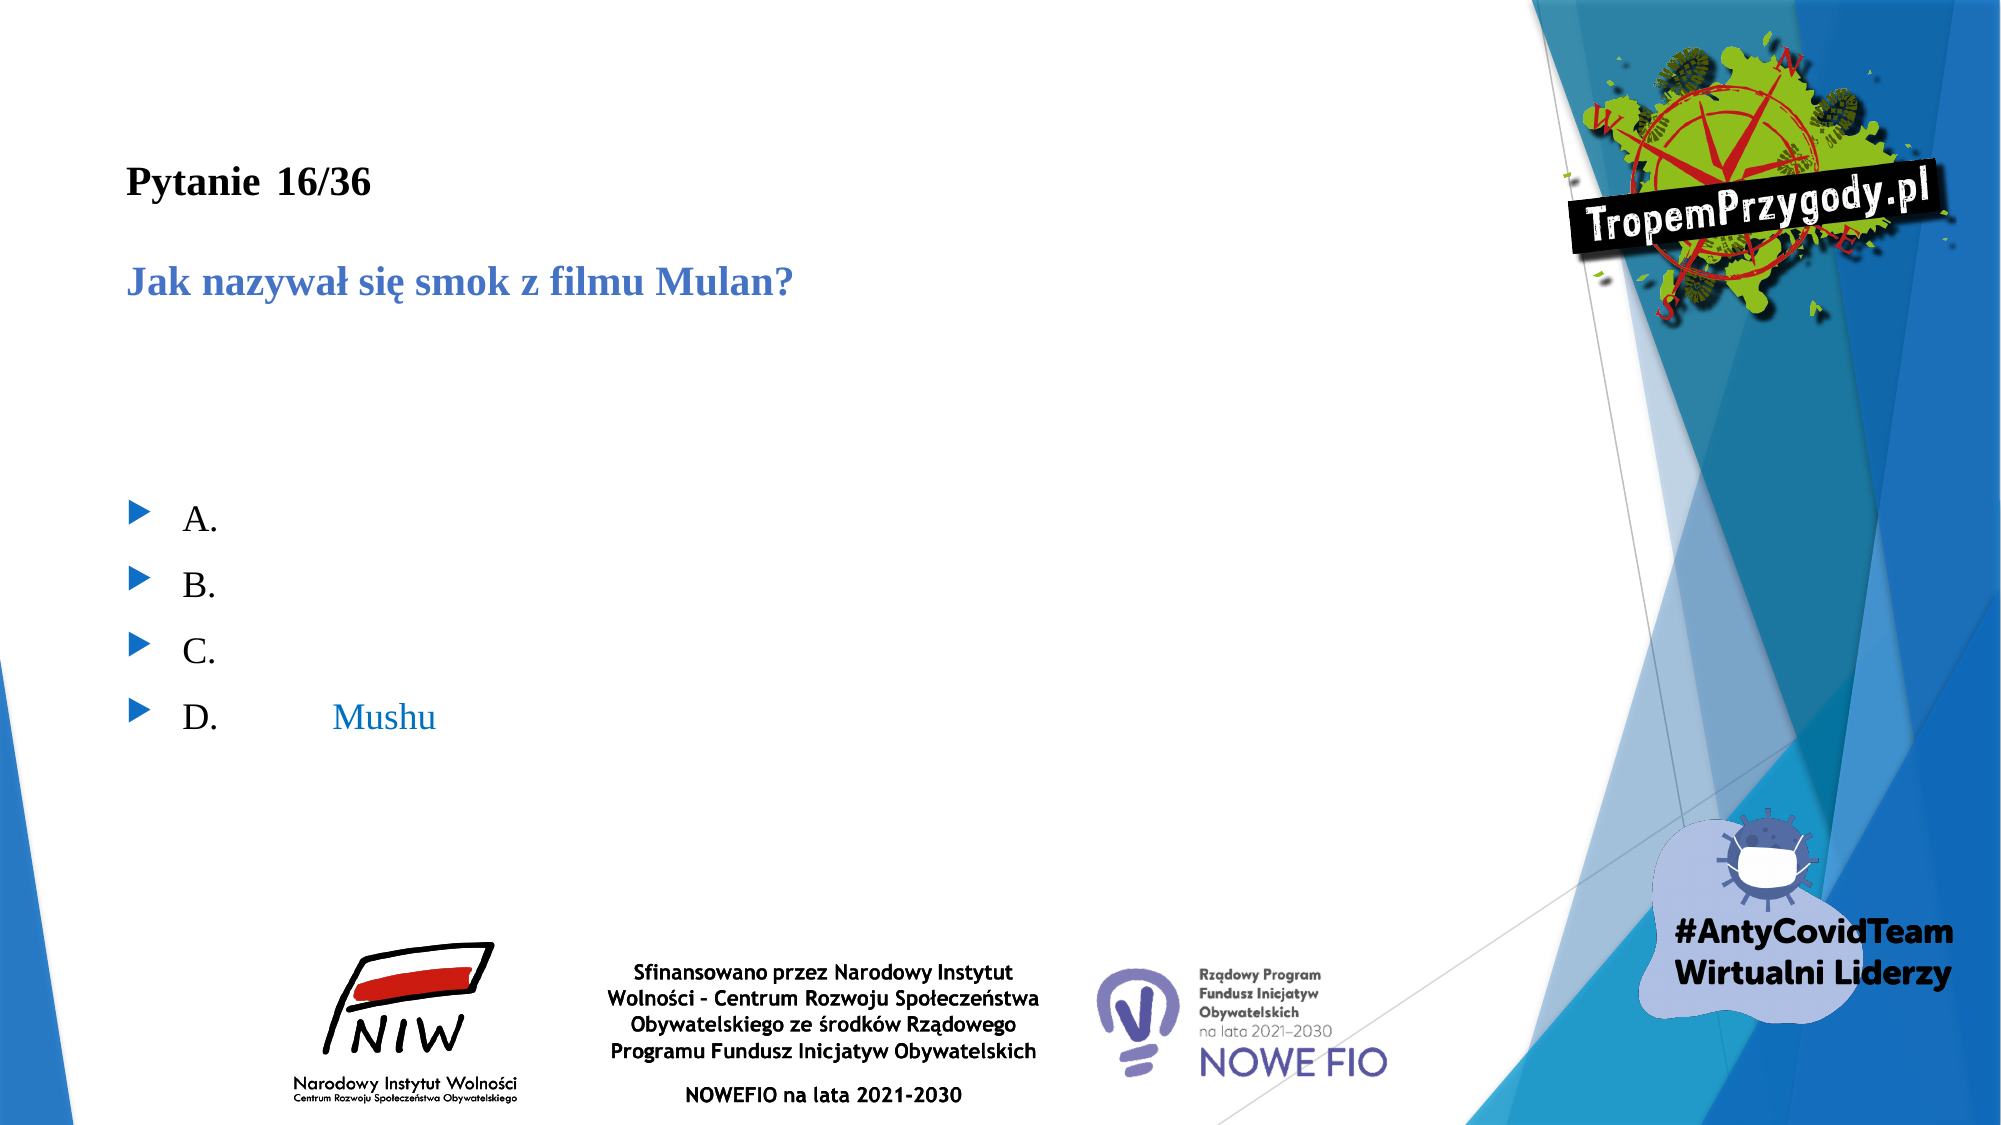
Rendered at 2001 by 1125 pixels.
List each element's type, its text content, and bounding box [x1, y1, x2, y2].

picture [1563, 31, 1957, 331]
picture [294, 933, 1410, 1125]
list A. B. C. D. Mushu [111, 486, 1522, 933]
title Pytanie 16/36 Jak nazywał się smok z filmu Mulan? [111, 145, 1522, 465]
picture [1599, 719, 1993, 1113]
